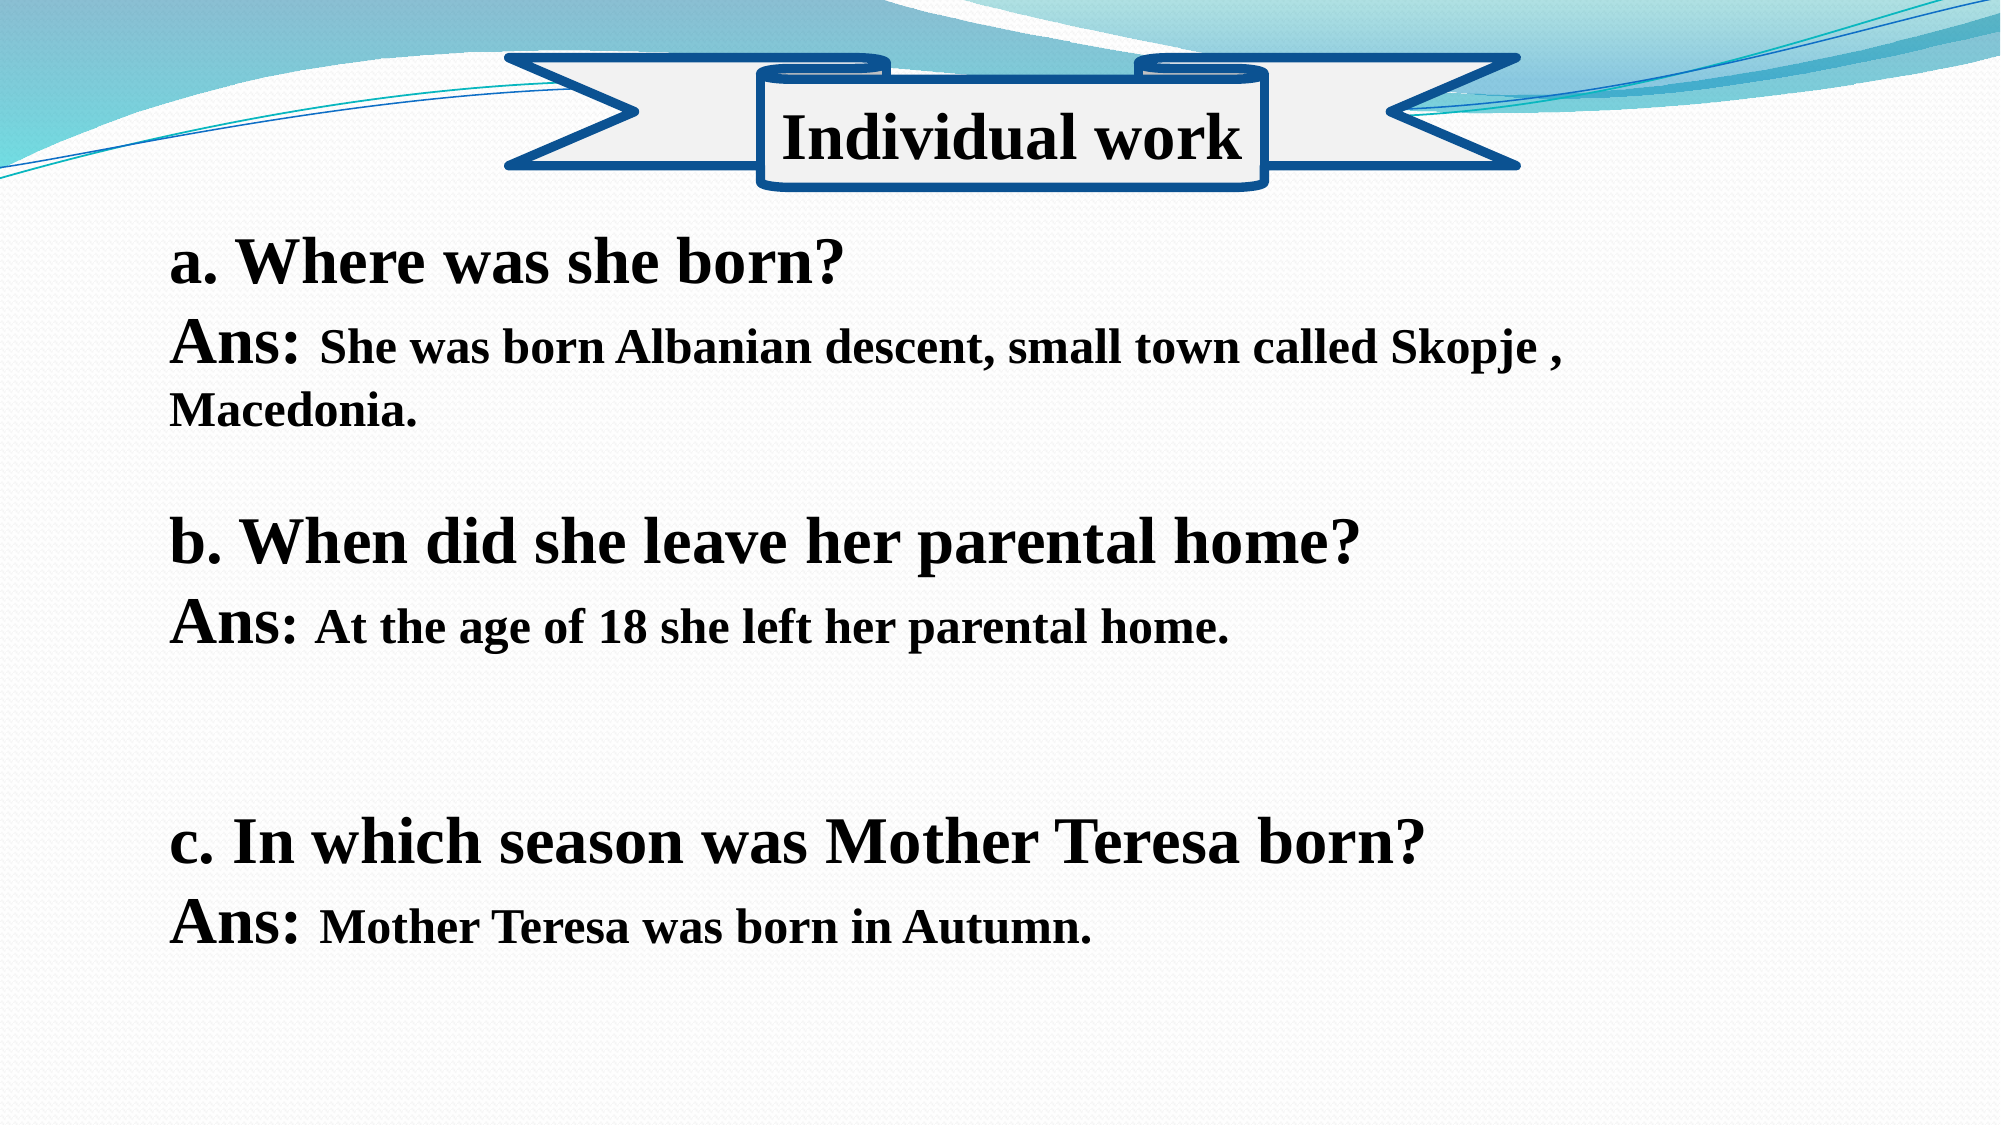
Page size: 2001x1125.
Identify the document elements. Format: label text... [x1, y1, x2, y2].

text_box a. Where was she born? Ans: She was born Albanian descent, small town called Skopje , Macedonia. b. When did she leave her parental home? Ans: At the age of 18 she left her parental home. c. In which season was Mother Teresa born? Ans: Mother Teresa was born in Autumn. [154, 209, 1835, 1084]
text_box Individual work [506, 55, 1519, 190]
